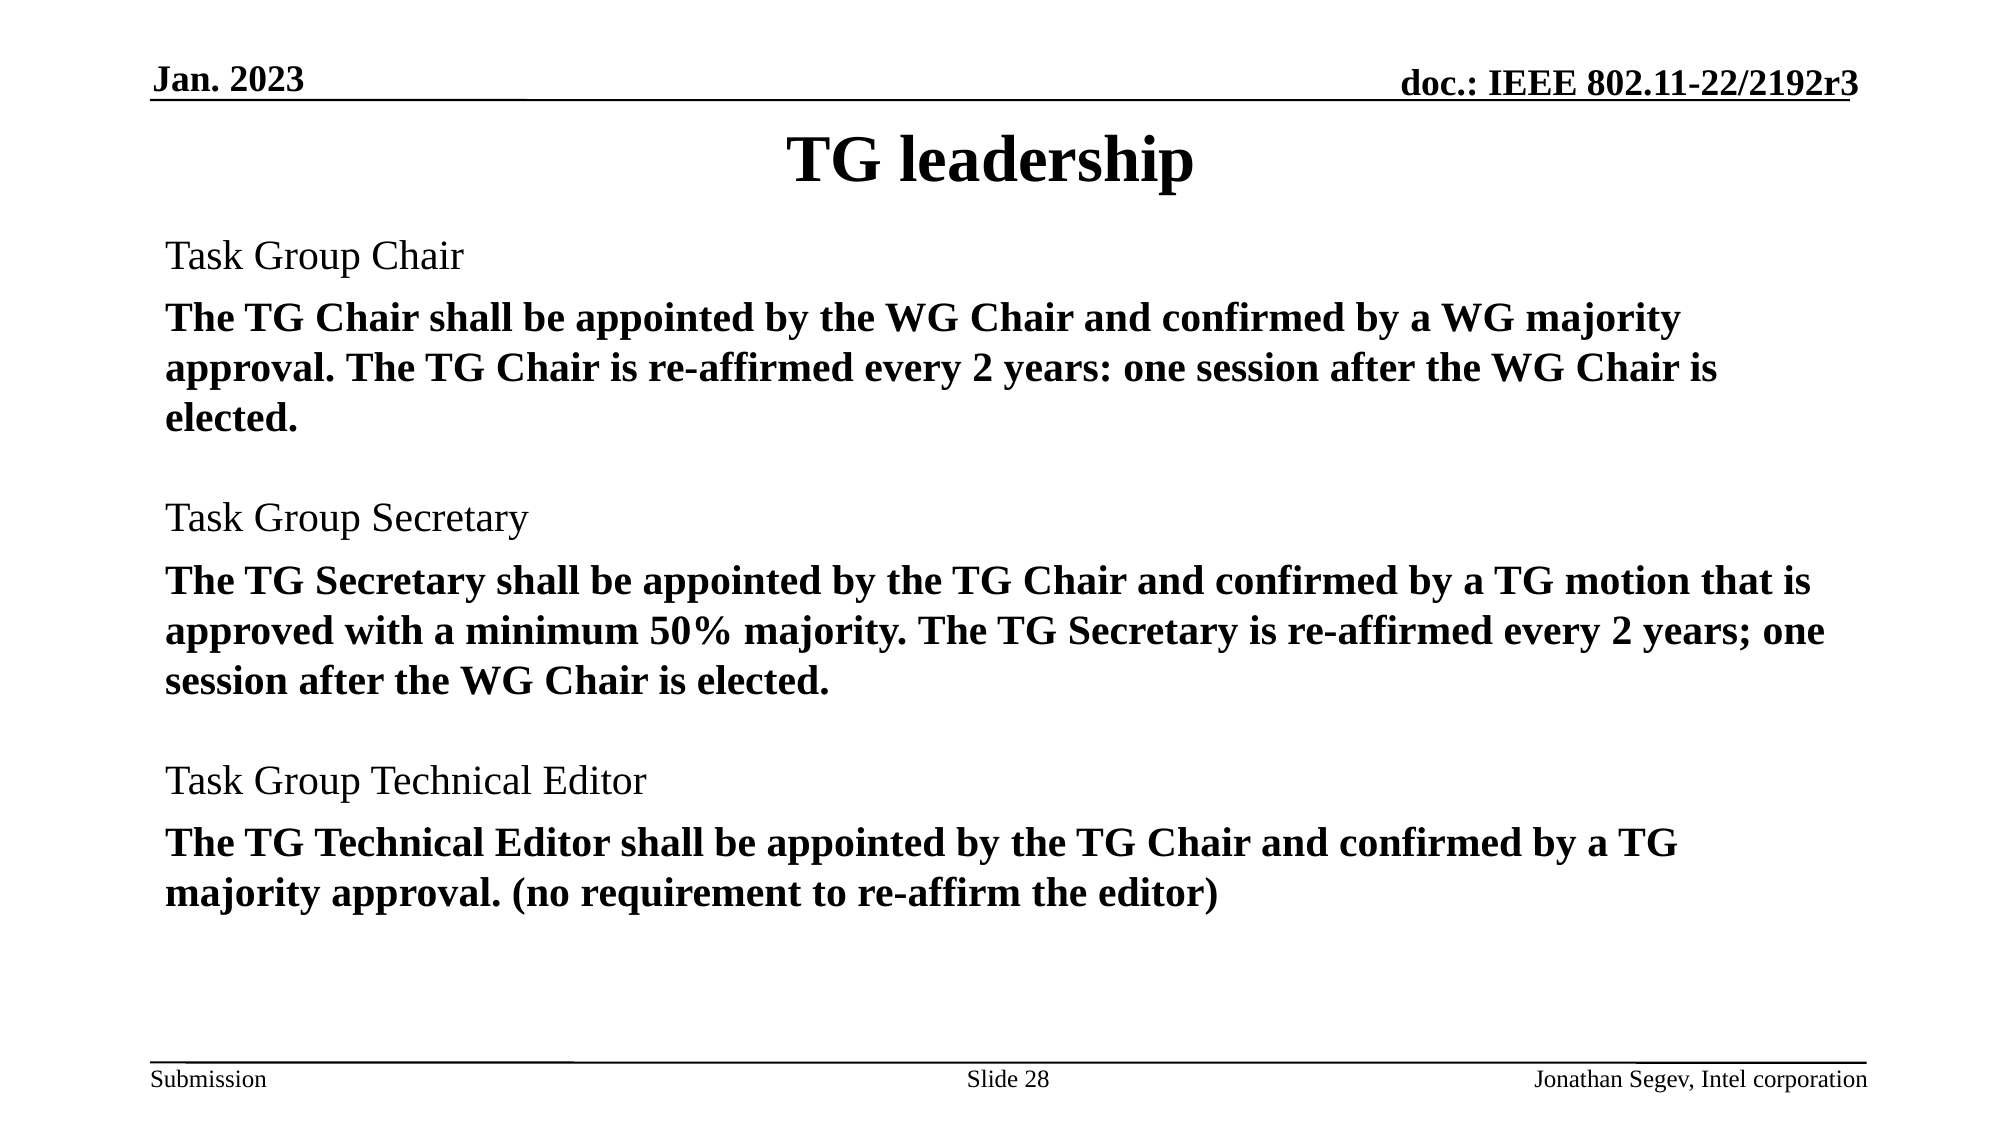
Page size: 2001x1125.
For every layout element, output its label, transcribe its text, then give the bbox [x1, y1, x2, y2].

title TG leadership [149, 112, 1850, 197]
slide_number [152, 54, 563, 100]
slide_number Slide 28 [950, 1061, 1067, 1123]
footer Jonathan Segev, Intel corporation [1171, 1061, 1869, 1093]
list Task Group Chair The TG Chair shall be appointed by the WG Chair and confirmed by a WG majority approval. The TG Chair is re-affirmed every 2 years: one session after the WG Chair is elected. Task Group Secretary The TG Secretary shall be appointed by the TG Chair and confirmed by a TG motion that is approved with a minimum 50% majority. The TG Secretary is re-affirmed every 2 years; one session after the WG Chair is elected. Task Group Technical Editor The TG Technical Editor shall be appointed by the TG Chair and confirmed by a TG majority approval. (no requirement to re-affirm the editor) [149, 219, 1850, 1000]
